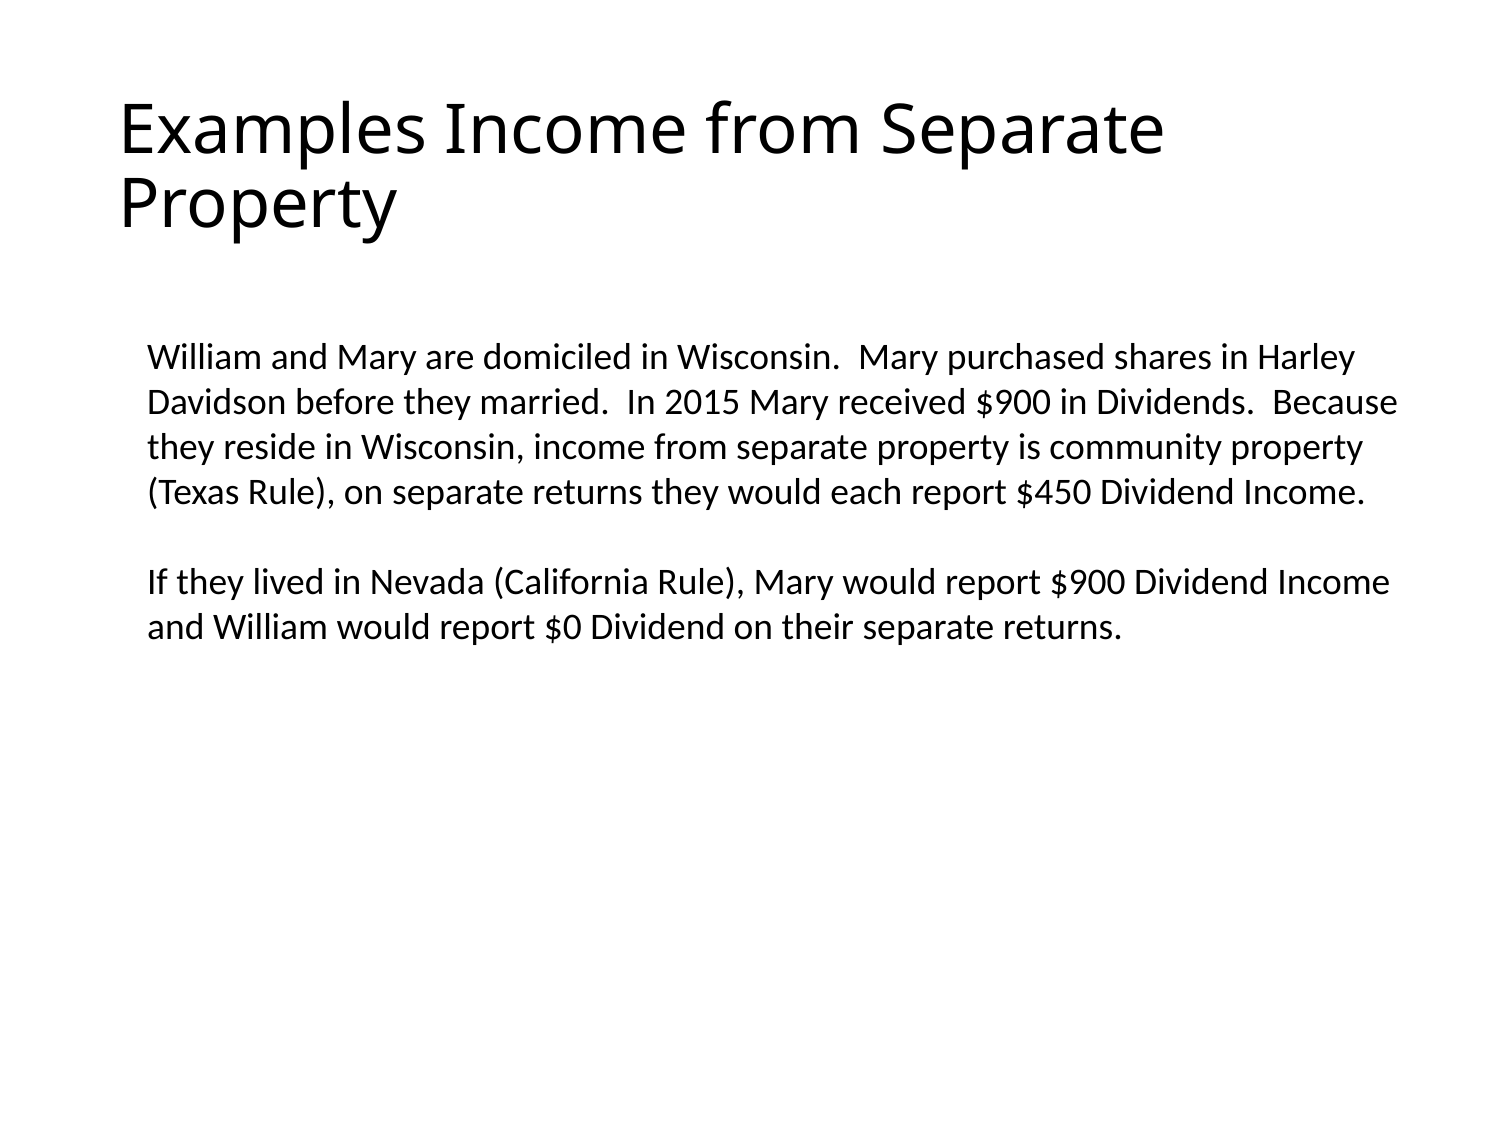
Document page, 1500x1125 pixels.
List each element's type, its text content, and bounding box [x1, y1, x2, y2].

text_box William and Mary are domiciled in Wisconsin. Mary purchased shares in Harley Davidson before they married. In 2015 Mary received $900 in Dividends. Because they reside in Wisconsin, income from separate property is community property (Texas Rule), on separate returns they would each report $450 Dividend Income. If they lived in Nevada (California Rule), Mary would report $900 Dividend Income and William would report $0 Dividend on their separate returns. [132, 324, 1424, 655]
title Examples Income from Separate Property [103, 59, 1397, 278]
